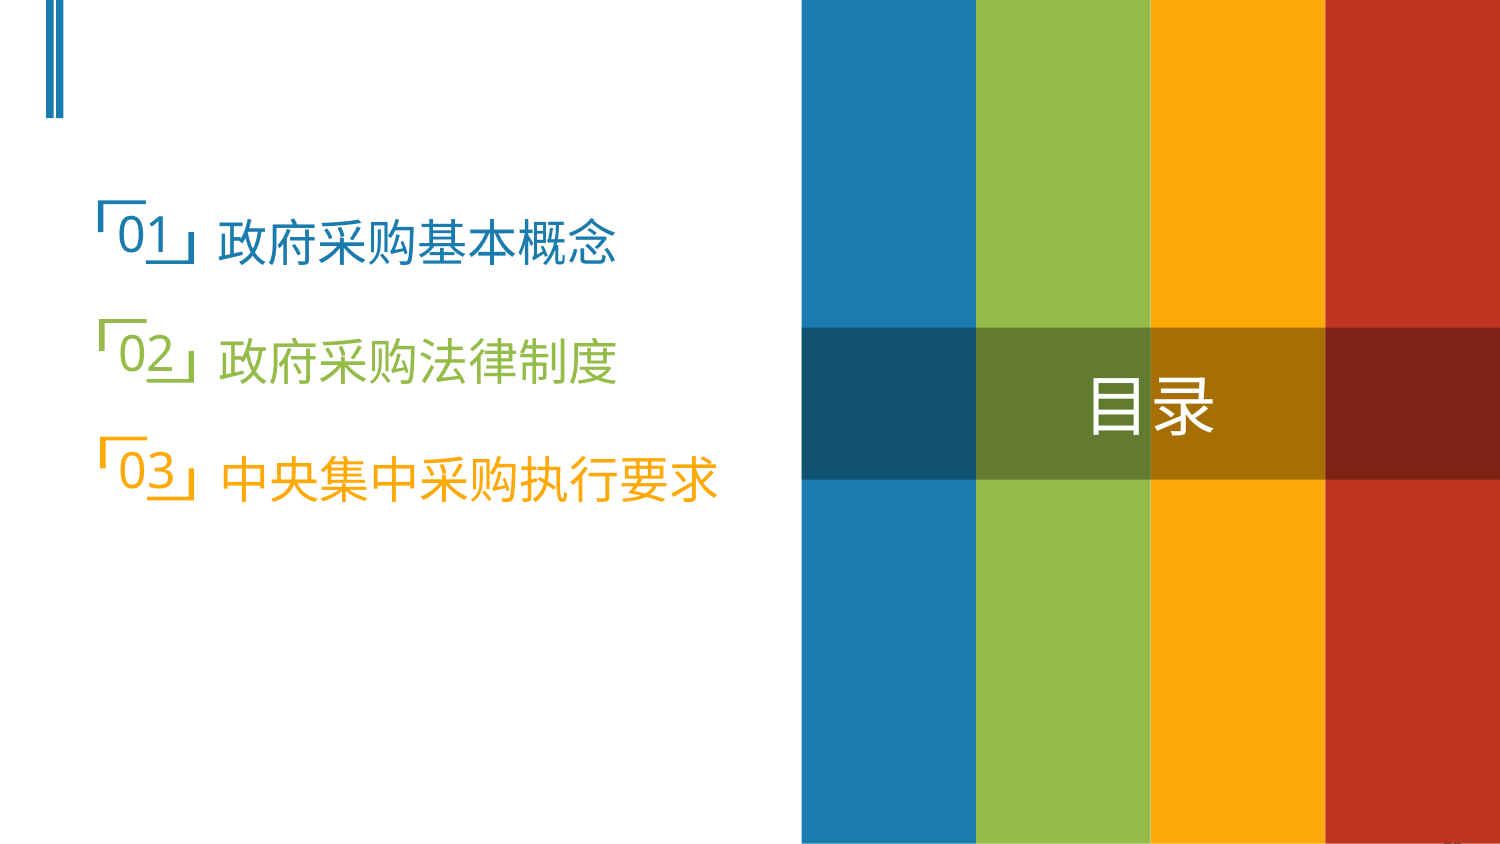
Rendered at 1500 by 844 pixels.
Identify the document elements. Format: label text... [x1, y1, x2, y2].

text_box 03 [146, 467, 195, 501]
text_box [801, 0, 1500, 844]
text_box 中央集中采购执行要求 [181, 440, 779, 516]
text_box 政府采购法律制度 [180, 323, 801, 398]
text_box 01 [97, 199, 147, 233]
text_box 01 [145, 231, 195, 265]
text_box 02 [98, 318, 148, 352]
text_box 03 [99, 436, 148, 470]
text_box 政府采购基本概念 [179, 204, 776, 280]
text_box 02 [146, 350, 195, 384]
